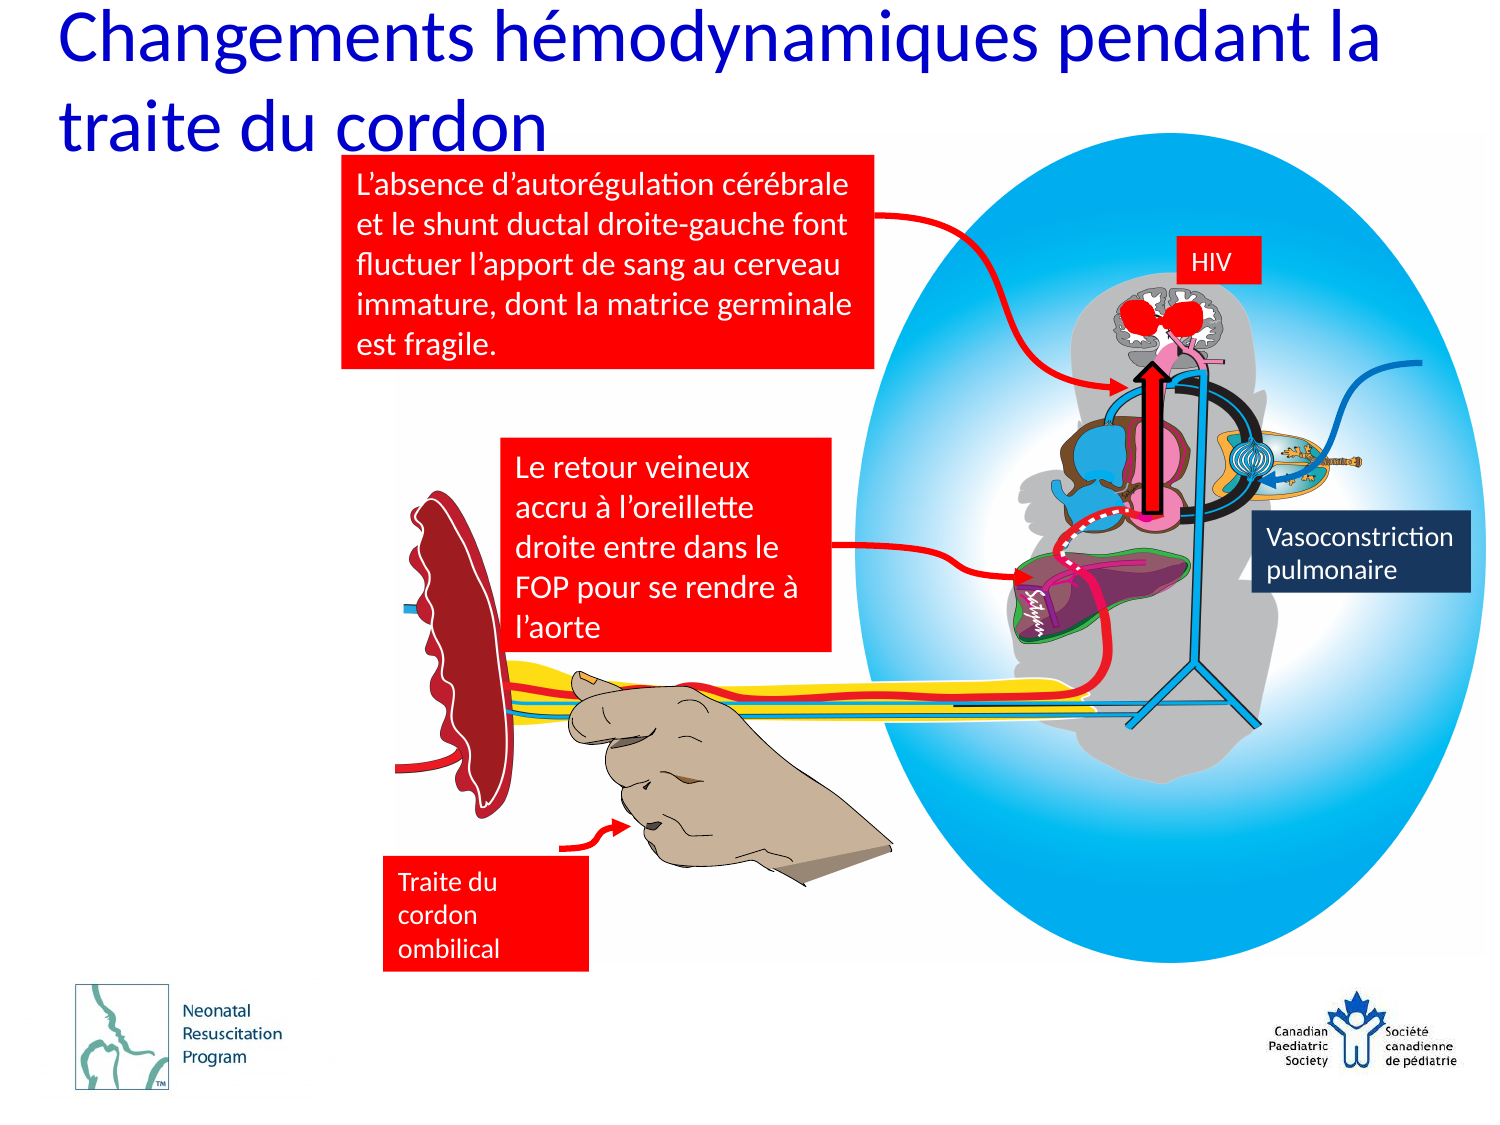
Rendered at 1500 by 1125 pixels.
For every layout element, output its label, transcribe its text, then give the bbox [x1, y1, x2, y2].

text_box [874, 215, 1129, 389]
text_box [831, 545, 1034, 578]
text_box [1280, 339, 1399, 505]
text_box Changements hémodynamiques pendant la traite du cordon [43, 0, 1457, 174]
text_box L’absence d’autorégulation cérébrale et le shunt ductal droite-gauche font fluctuer l’apport de sang au cerveau immature, dont la matrice germinale est fragile. [341, 174, 390, 370]
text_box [558, 826, 562, 850]
text_box Traite du cordon ombilical [383, 855, 589, 972]
picture [395, 133, 1488, 1125]
picture [14, 975, 342, 1099]
